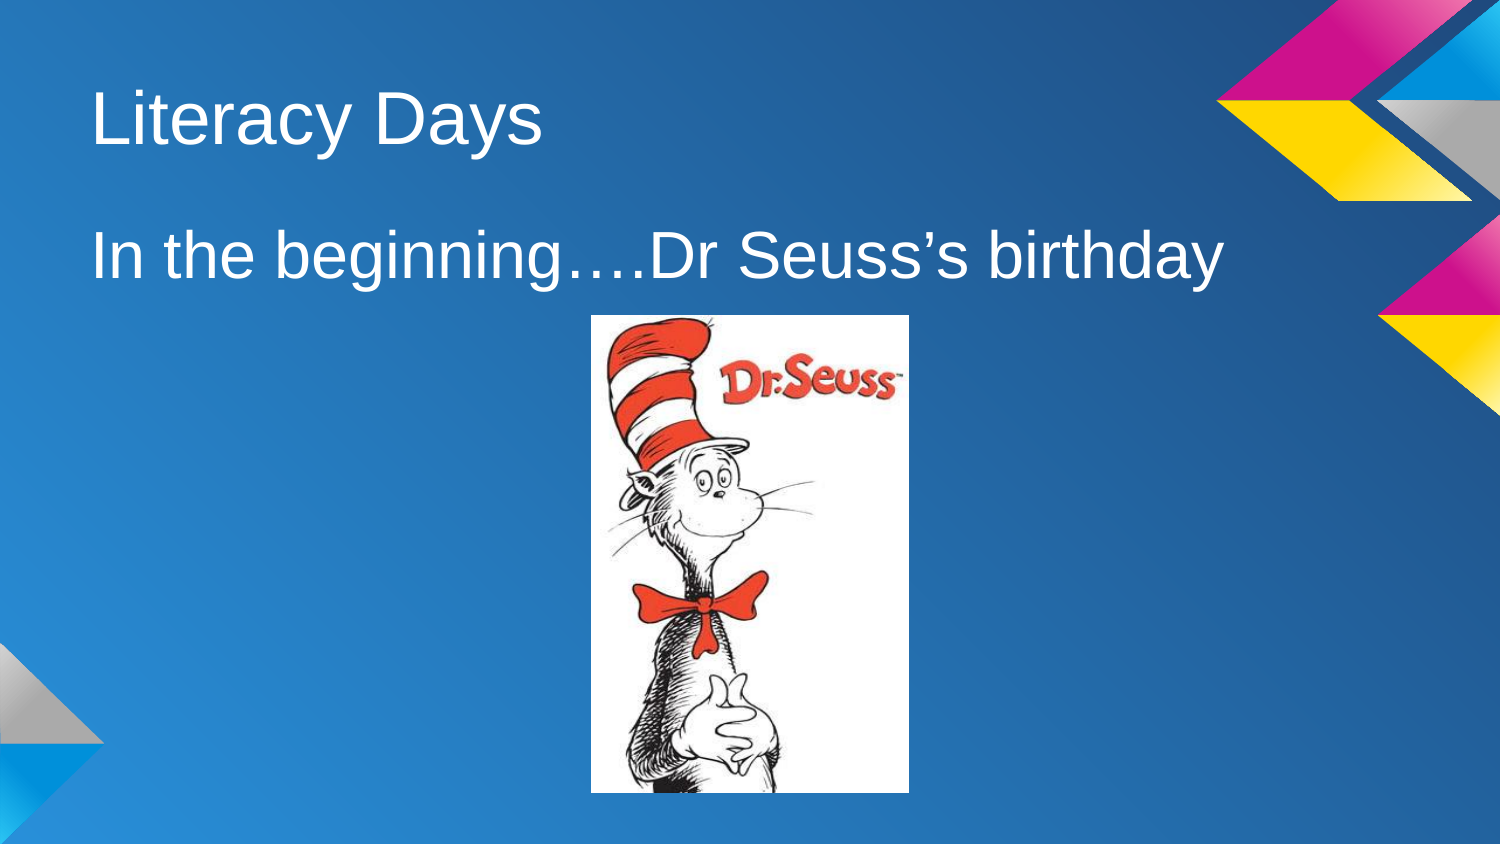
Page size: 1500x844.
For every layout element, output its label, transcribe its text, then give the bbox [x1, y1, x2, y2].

picture [590, 314, 910, 793]
list In the beginning….Dr Seuss’s birthday [75, 196, 1425, 793]
title Literacy Days [75, 33, 1204, 175]
